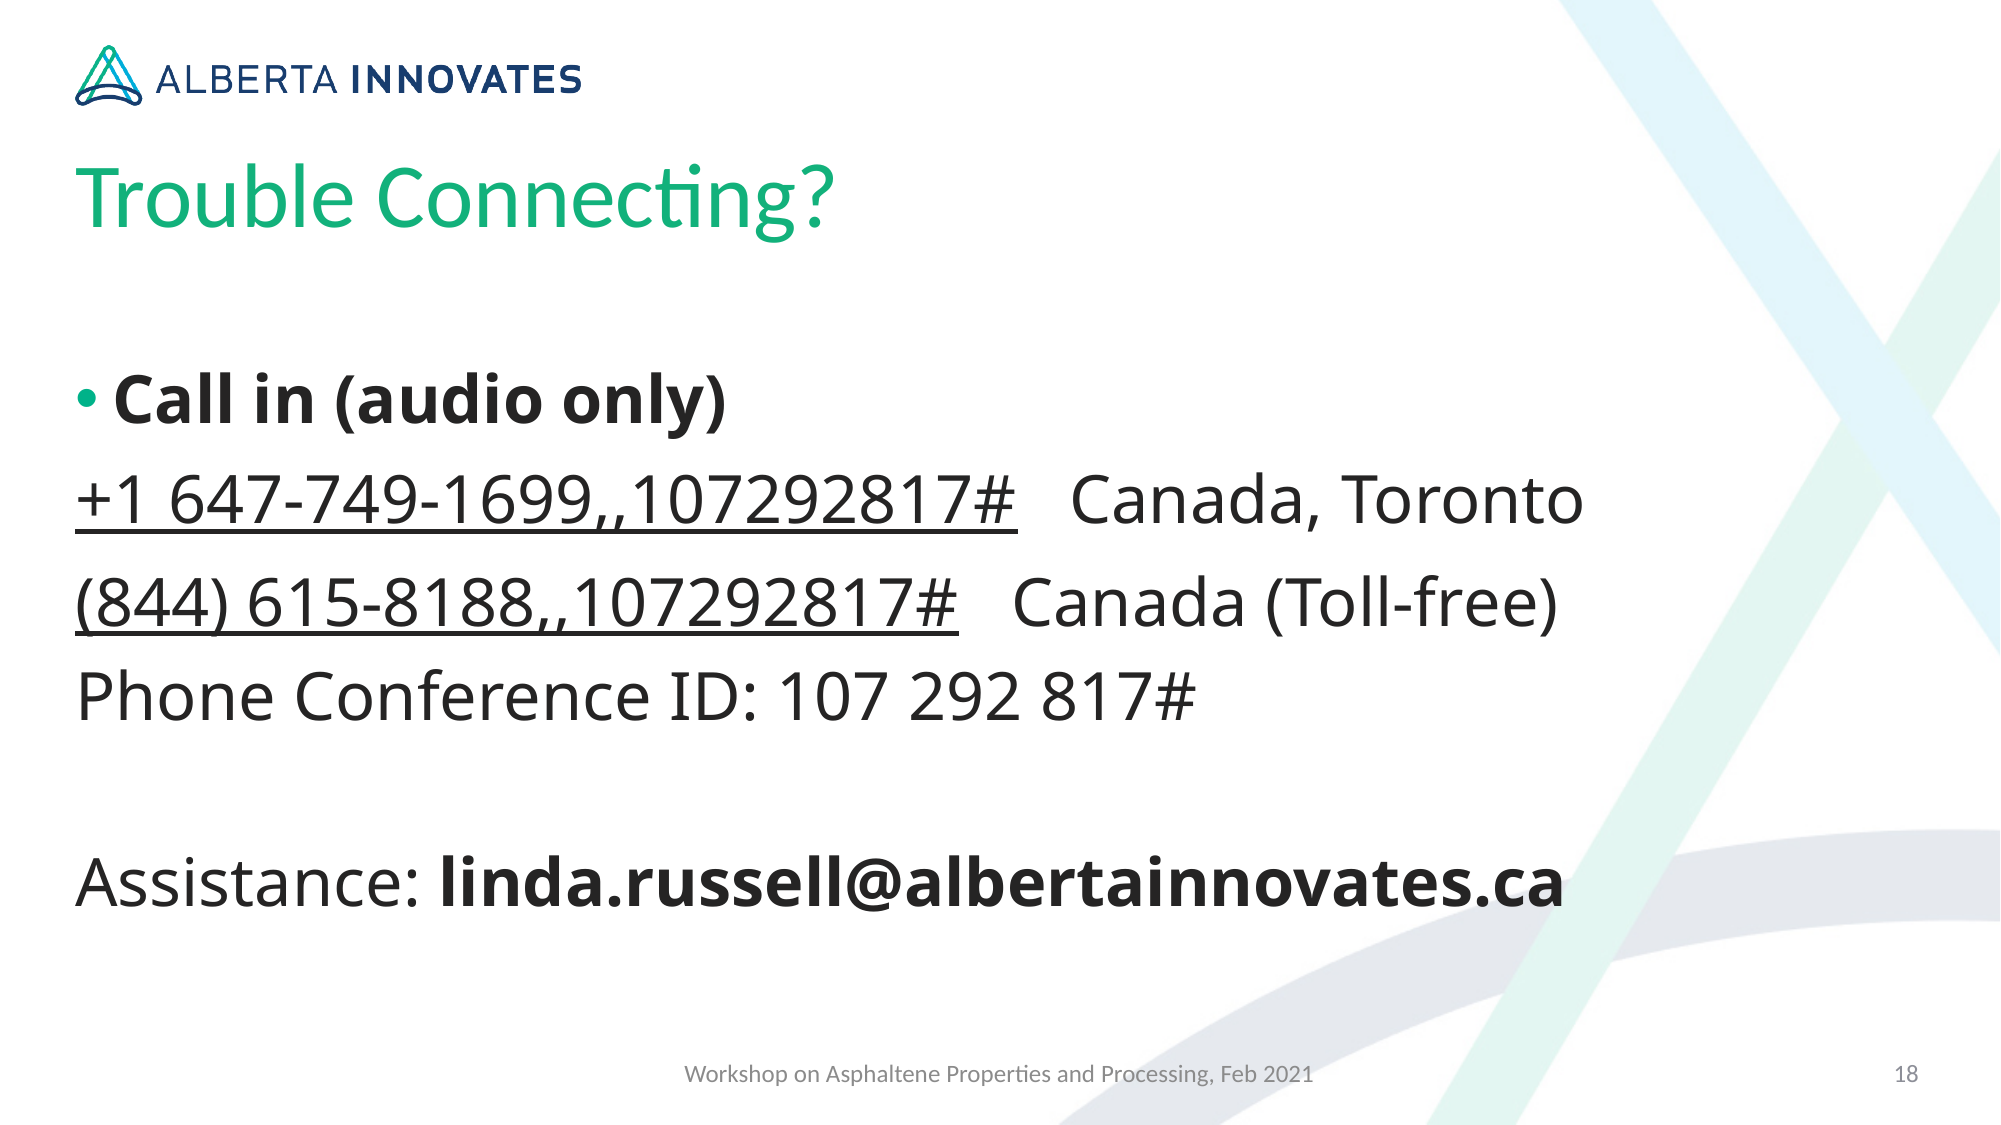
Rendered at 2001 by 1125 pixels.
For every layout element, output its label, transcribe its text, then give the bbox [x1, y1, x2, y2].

title Trouble Connecting? [75, 148, 1622, 334]
footer Workshop on Asphaltene Properties and Processing, Feb 2021 [662, 1042, 1338, 1103]
slide_number 18 [1469, 1042, 1920, 1103]
list Call in (audio only) +1 647-749-1699,,107292817# Canada, Toronto (844) 615-8188,,107292817# Canada (Toll-free) Phone Conference ID: 107 292 817# Assistance: linda.russell@albertainnovates.ca [75, 365, 1622, 990]
picture [0, 0, 2001, 1125]
